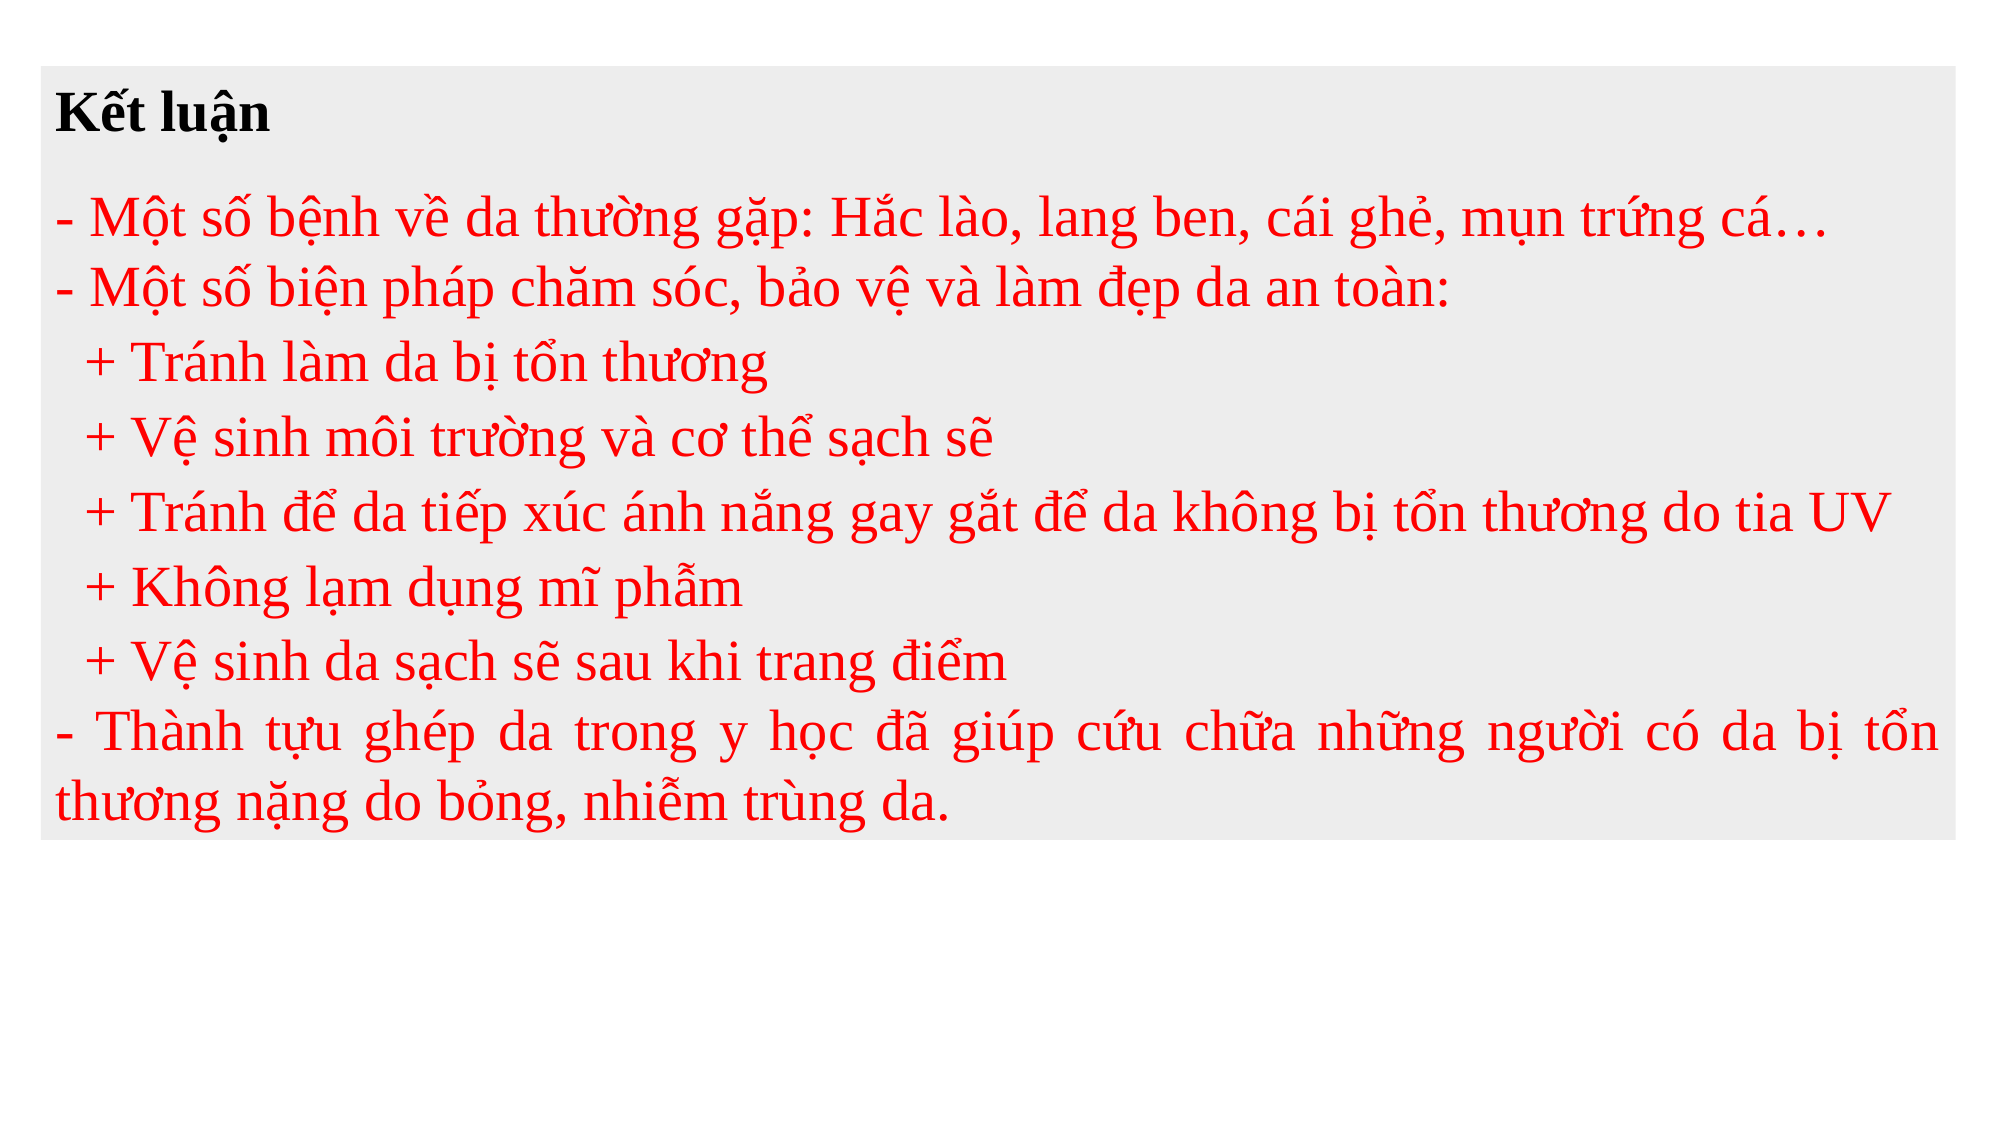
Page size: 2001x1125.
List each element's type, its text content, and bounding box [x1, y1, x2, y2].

text_box Kết luận - Một số bệnh về da thường gặp: Hắc lào, lang ben, cái ghẻ, mụn trứng cá… - Một số biện pháp chăm sóc, bảo vệ và làm đẹp da an toàn: + Tránh làm da bị tổn thương + Vệ sinh môi trường và cơ thể sạch sẽ + Tránh để da tiếp xúc ánh nắng gay gắt để da không bị tổn thương do tia UV + Không lạm dụng mĩ phẫm + Vệ sinh da sạch sẽ sau khi trang điểm - Thành tựu ghép da trong y học đã giúp cứu chữa những người có da bị tổn thương nặng do bỏng, nhiễm trùng da. [40, 66, 1956, 840]
